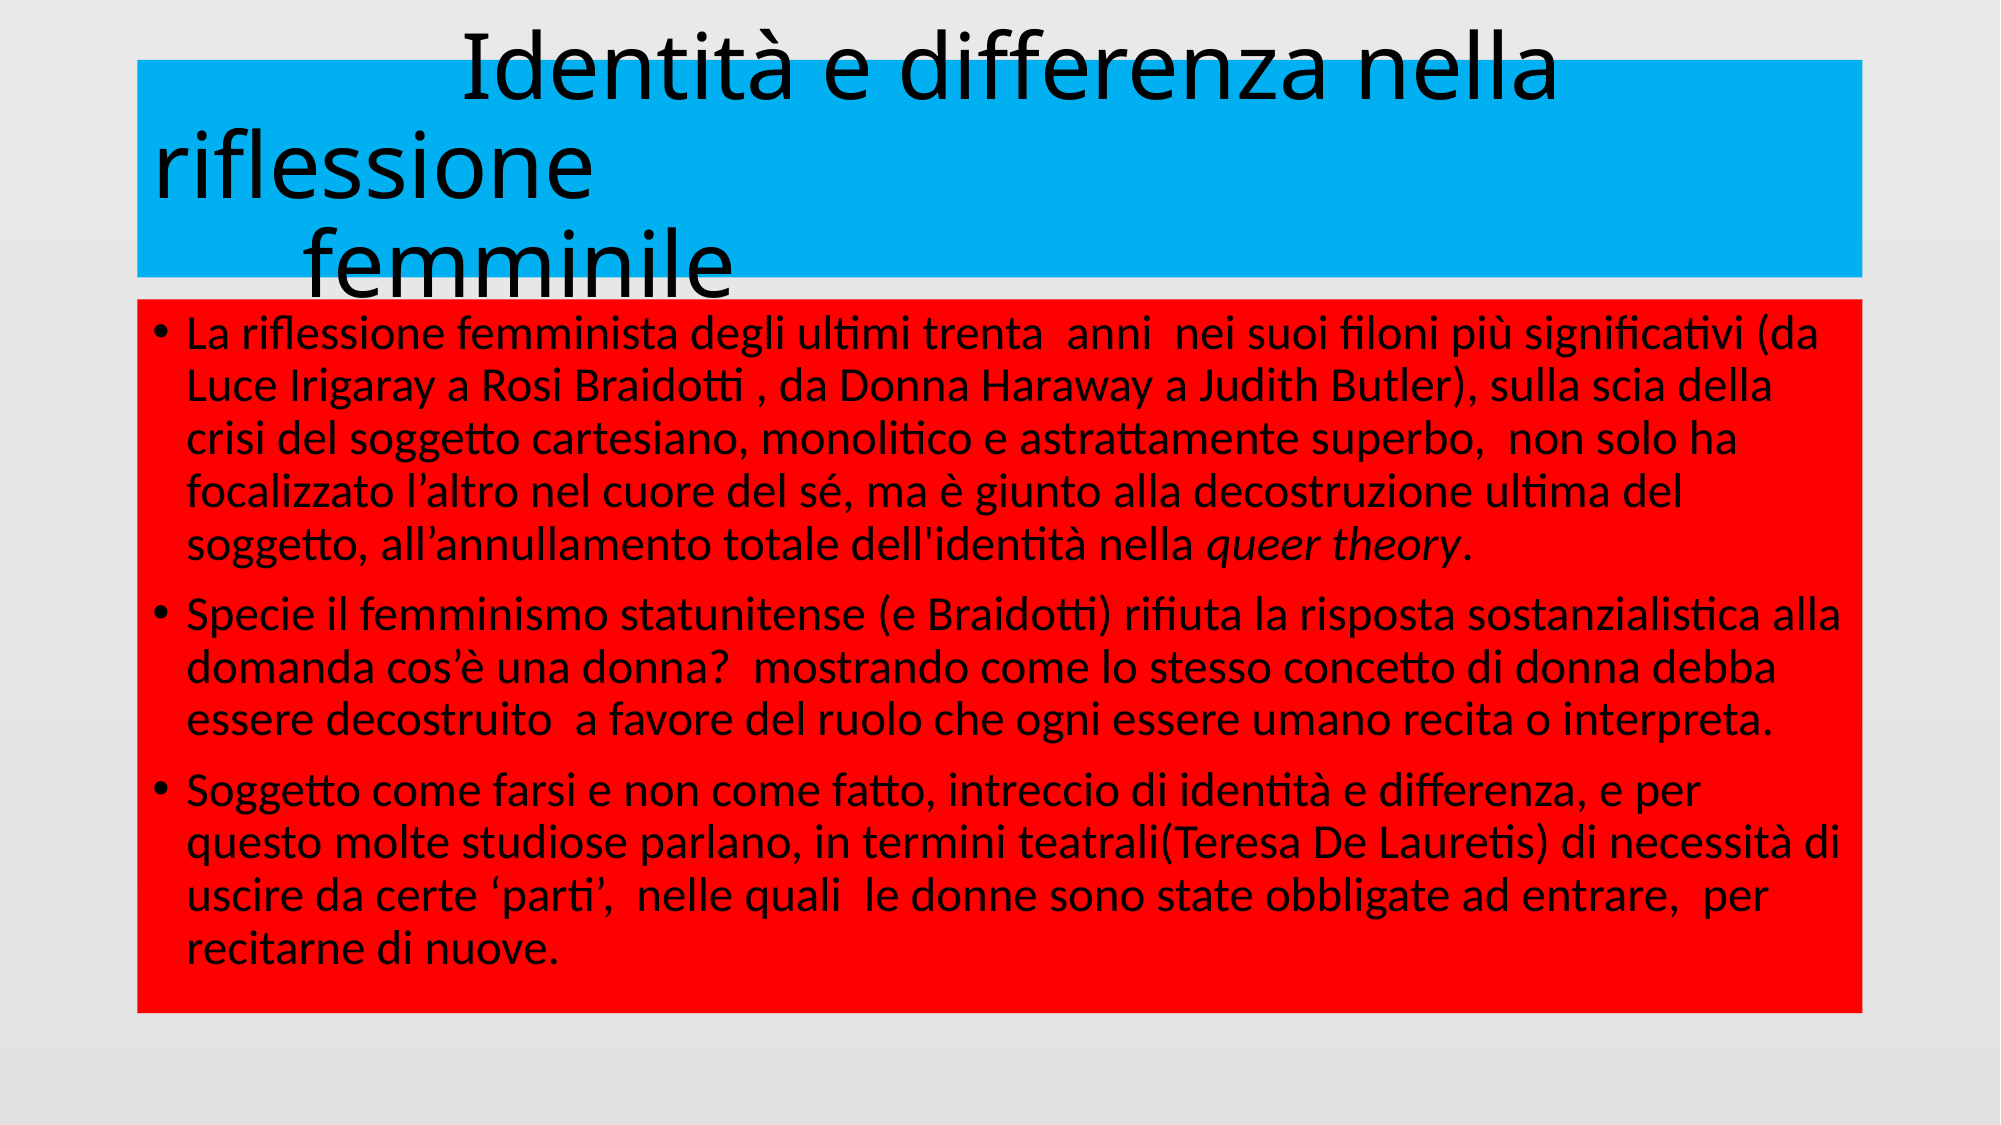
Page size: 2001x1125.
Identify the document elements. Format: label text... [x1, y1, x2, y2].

list La riflessione femminista degli ultimi trenta anni nei suoi filoni più significativi (da Luce Irigaray a Rosi Braidotti , da Donna Haraway a Judith Butler), sulla scia della crisi del soggetto cartesiano, monolitico e astrattamente superbo, non solo ha focalizzato l’altro nel cuore del sé, ma è giunto alla decostruzione ultima del soggetto, all’annullamento totale dell'identità nella queer theory. Specie il femminismo statunitense (e Braidotti) rifiuta la risposta sostanzialistica alla domanda cos’è una donna? mostrando come lo stesso concetto di donna debba essere decostruito a favore del ruolo che ogni essere umano recita o interpreta. Soggetto come farsi e non come fatto, intreccio di identità e differenza, e per questo molte studiose parlano, in termini teatrali(Teresa De Lauretis) di necessità di uscire da certe ‘parti’, nelle quali le donne sono state obbligate ad entrare, per recitarne di nuove. [137, 299, 1863, 1014]
title Identità e differenza nella riflessione femminile [137, 59, 1863, 278]
